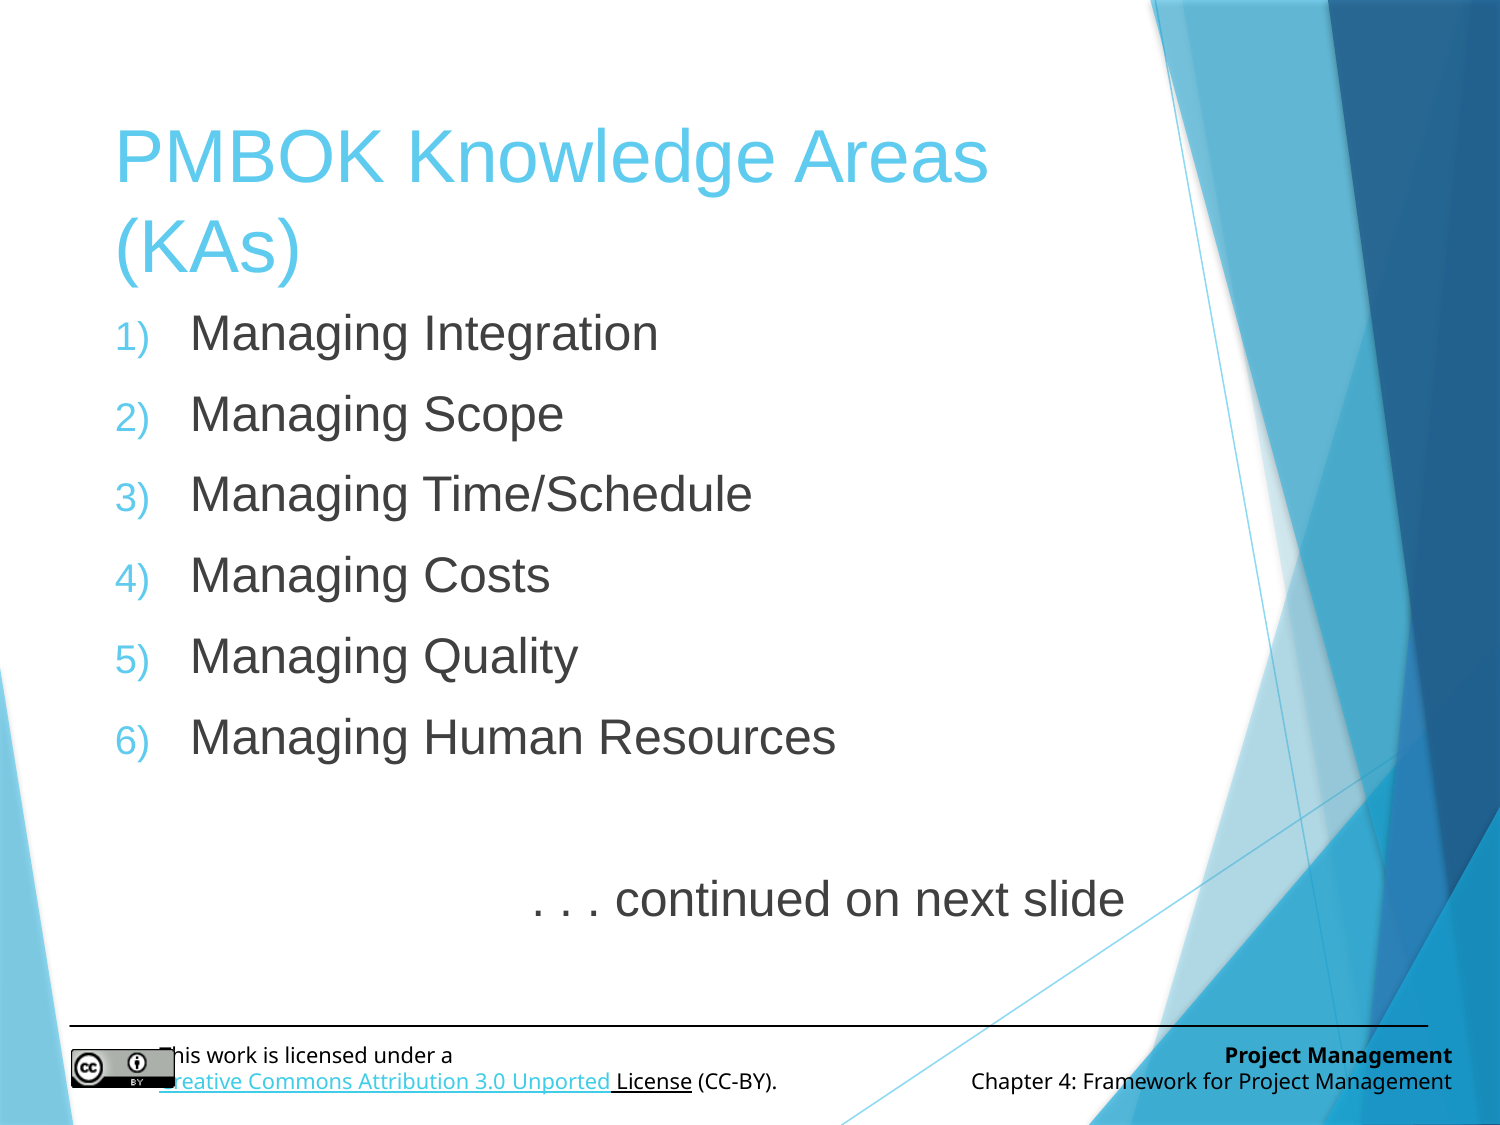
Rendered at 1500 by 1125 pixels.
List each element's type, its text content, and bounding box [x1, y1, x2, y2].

title PMBOK Knowledge Areas (KAs) [99, 99, 1142, 292]
picture [71, 1049, 175, 1088]
list Managing Integration Managing Scope Managing Time/Schedule Managing Costs Managing Quality Managing Human Resources . . . continued on next slide [99, 292, 1142, 930]
